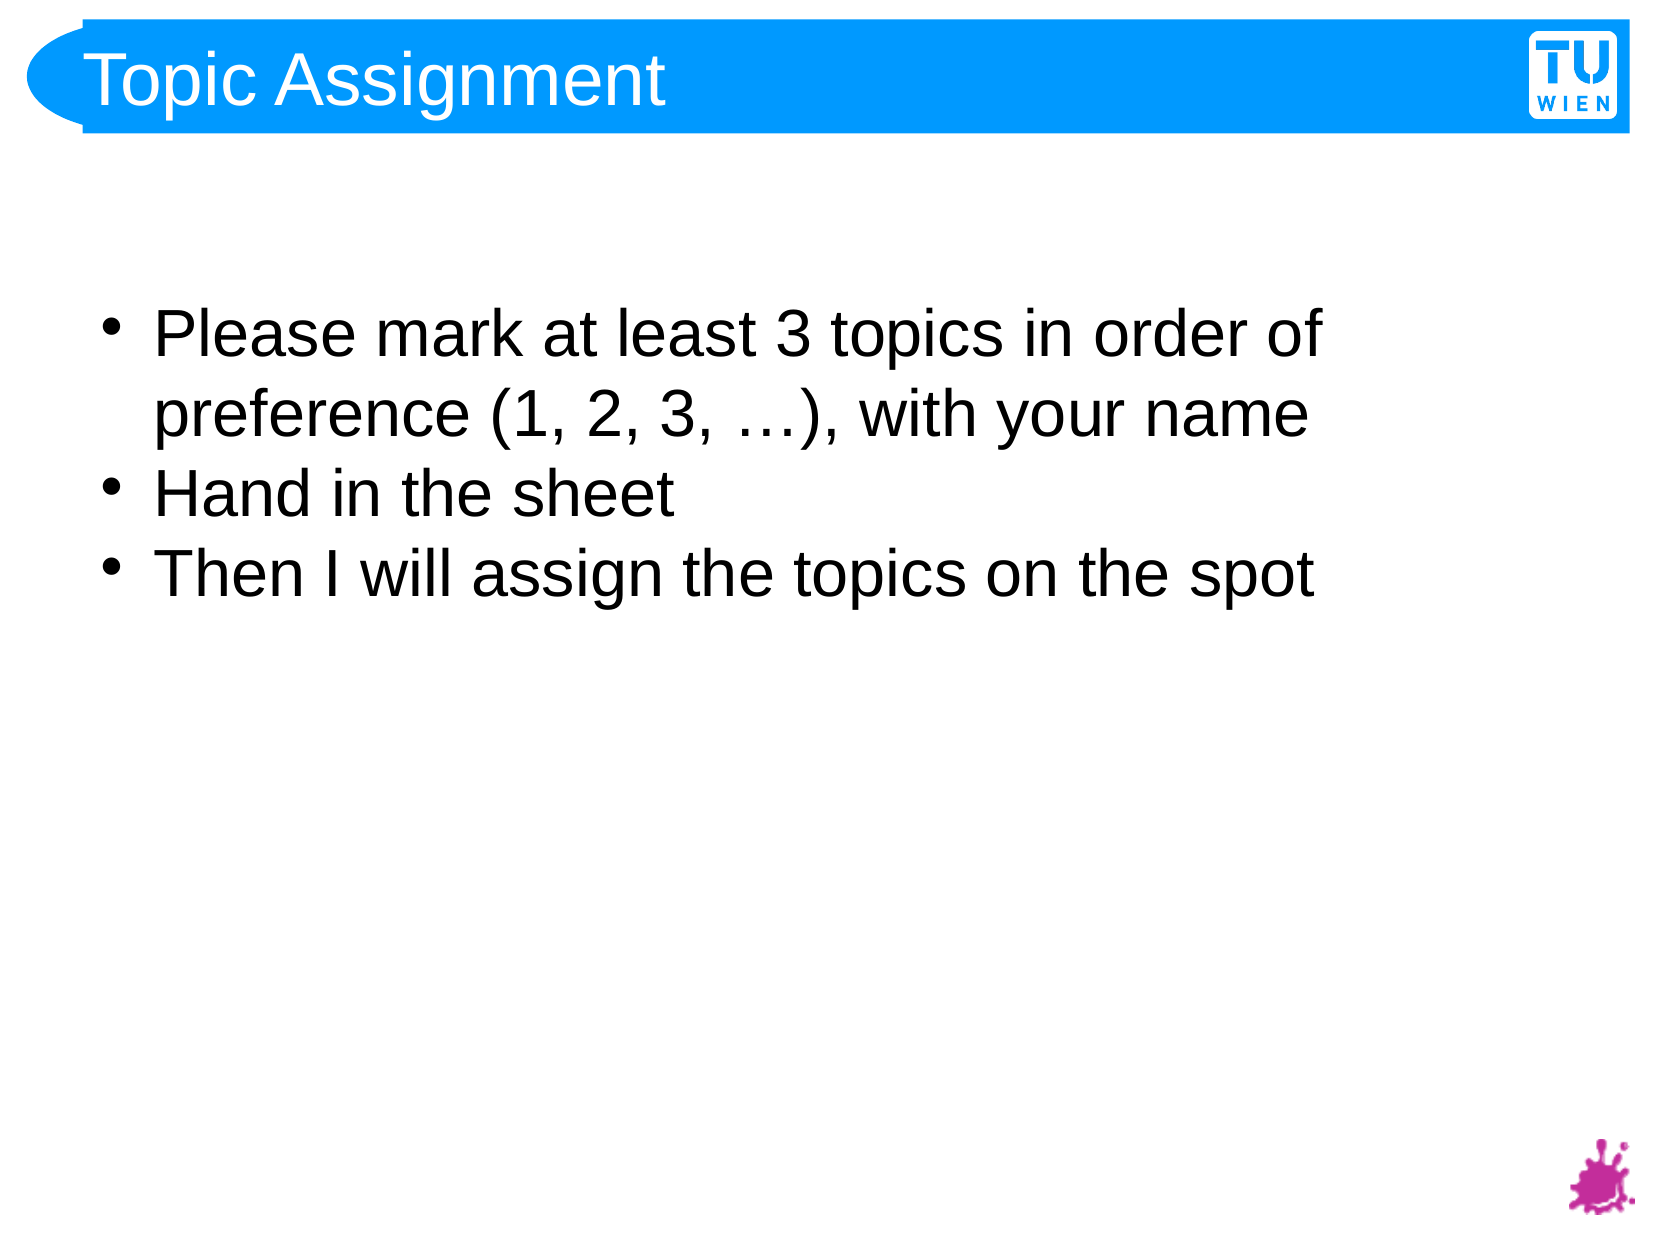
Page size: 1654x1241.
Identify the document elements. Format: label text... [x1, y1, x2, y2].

picture [1529, 31, 1617, 119]
text_box Please mark at least 3 topics in order of preference (1, 2, 3, …), with your name Hand in the sheet Then I will assign the topics on the spot [82, 290, 1571, 1010]
picture [1569, 1139, 1635, 1215]
text_box Topic Assignment [82, 33, 1485, 118]
